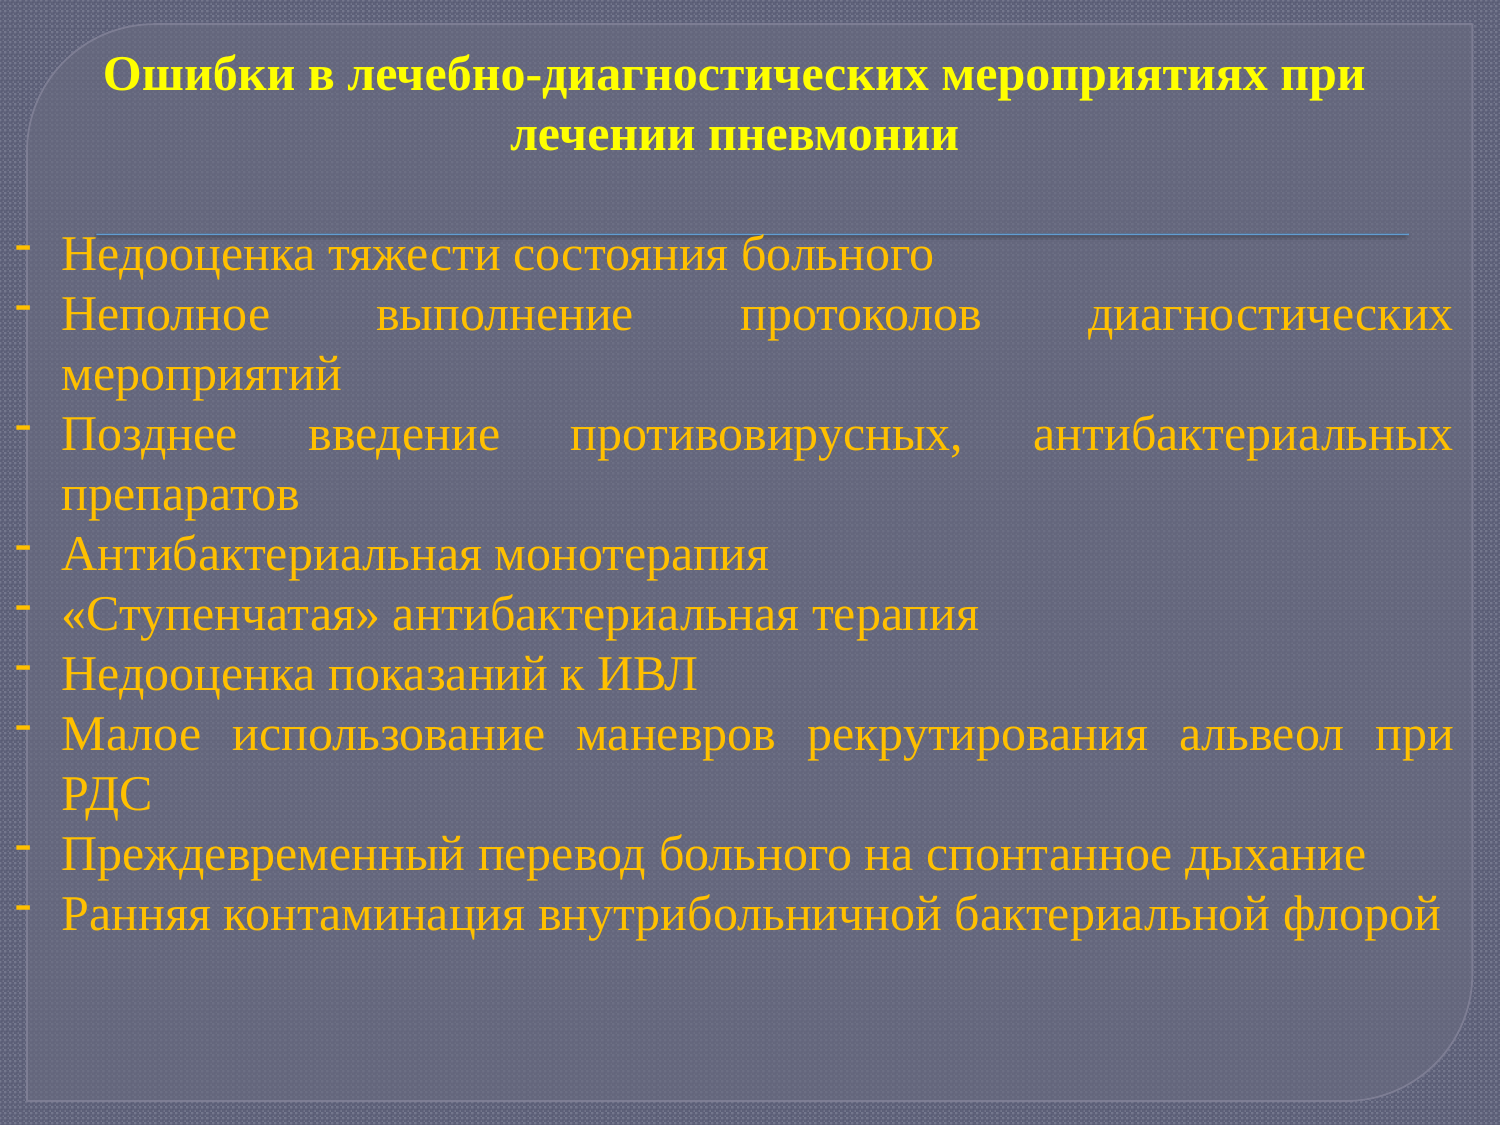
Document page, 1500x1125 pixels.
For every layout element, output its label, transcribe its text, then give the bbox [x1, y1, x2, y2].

text_box Ошибки в лечебно-диагностических мероприятиях при лечении пневмонии Недооценка тяжести состояния больного Неполное выполнение протоколов диагностических мероприятий Позднее введение противовирусных, антибактериальных препаратов Антибактериальная монотерапия «Ступенчатая» антибактериальная терапия Недооценка показаний к ИВЛ Малое использование маневров рекрутирования альвеол при РДС Преждевременный перевод больного на спонтанное дыхание Ранняя контаминация внутрибольничной бактериальной флорой [0, 32, 1469, 1125]
